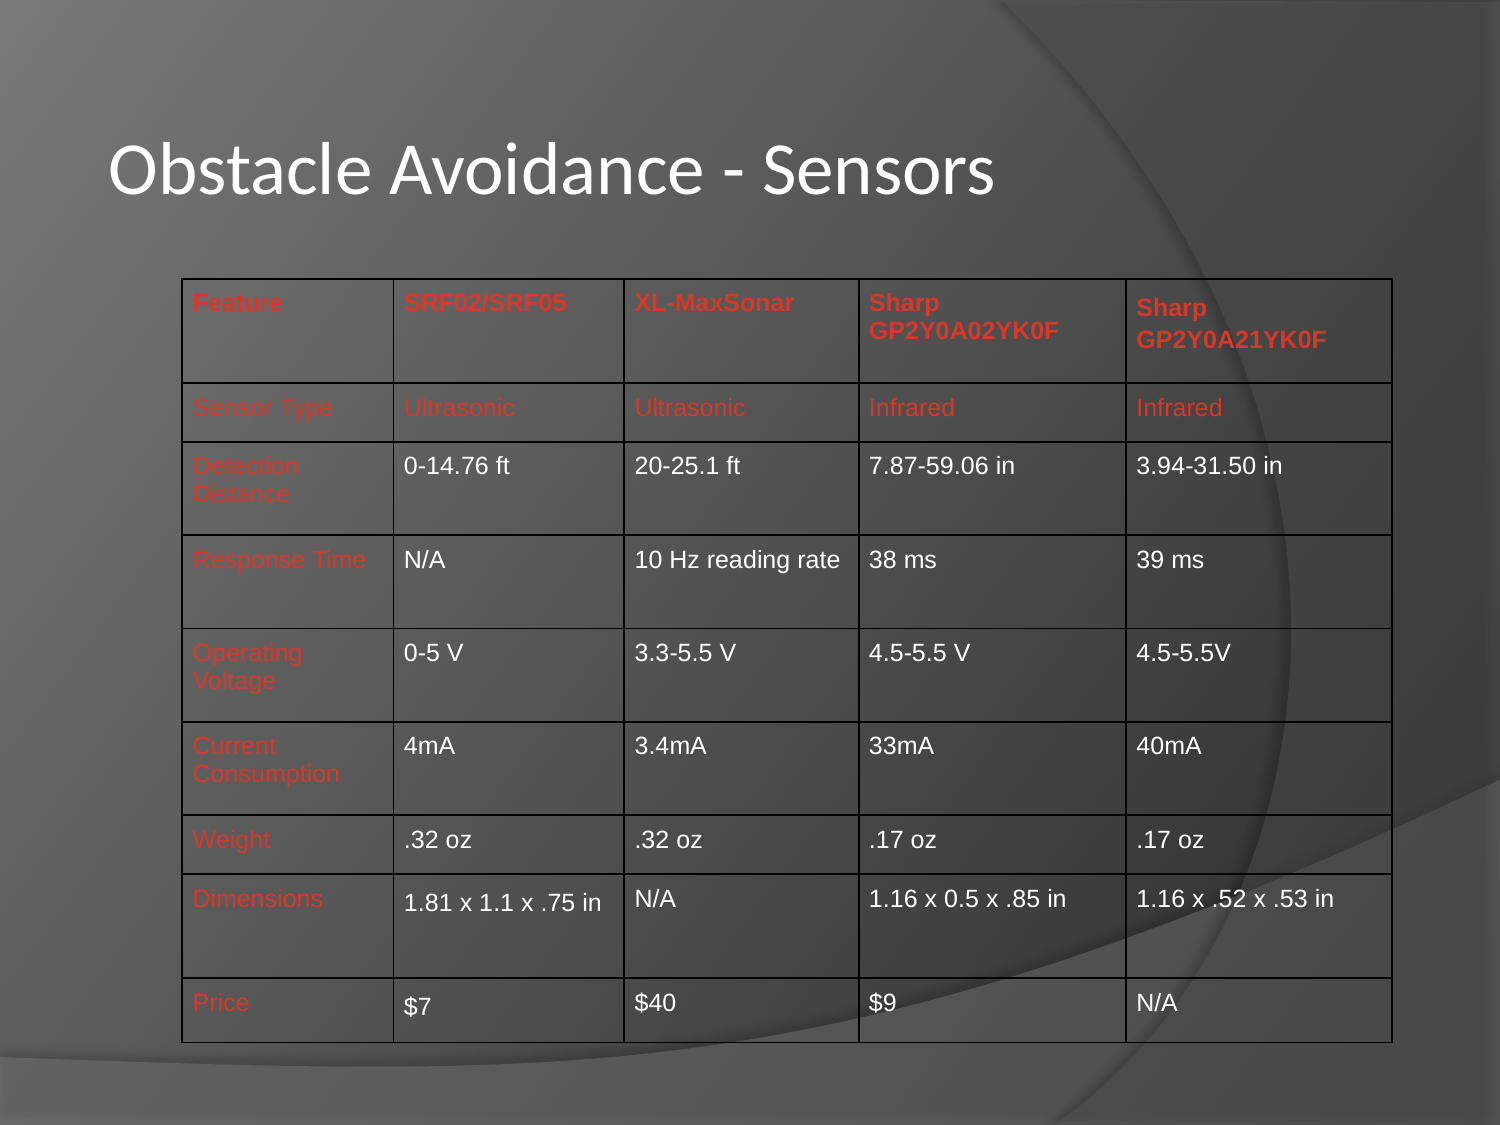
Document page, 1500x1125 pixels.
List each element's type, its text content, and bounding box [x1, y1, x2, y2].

table_cell 3.3-5.5 V [625, 629, 858, 721]
table_header Feature [183, 280, 393, 382]
table_cell 1.81 x 1.1 x .75 in [394, 875, 623, 977]
table_cell 3.94-31.50 in [1127, 443, 1391, 534]
table_cell Infrared [1127, 384, 1391, 441]
table_cell $7 [394, 979, 623, 1042]
table_cell 20-25.1 ft [625, 443, 858, 534]
table_cell N/A [625, 875, 858, 977]
table_cell $9 [860, 979, 1125, 1042]
table_cell 39 ms [1127, 536, 1391, 628]
table_cell 33mA [860, 723, 1125, 814]
table_cell .32 oz [625, 816, 858, 873]
table_cell Response Time [183, 536, 393, 628]
table_cell 10 Hz reading rate [625, 536, 858, 628]
table_cell Current Consumption [183, 723, 393, 814]
list Obstacle Avoidance - Sensors [93, 110, 1087, 225]
table_cell Sensor Type [183, 384, 393, 441]
table_cell Operating Voltage [183, 629, 393, 721]
table_cell .17 oz [1127, 816, 1391, 873]
table_cell Ultrasonic [394, 384, 623, 441]
table_cell 7.87-59.06 in [860, 443, 1125, 534]
table_header XL-MaxSonar [625, 280, 858, 382]
table_cell 0-5 V [394, 629, 623, 721]
table_cell Dimensions [183, 875, 393, 977]
table_cell Weight [183, 816, 393, 873]
table_cell 0-14.76 ft [394, 443, 623, 534]
table_cell Price [183, 979, 393, 1042]
table_cell Infrared [860, 384, 1125, 441]
table_cell Ultrasonic [625, 384, 858, 441]
table_header SRF02/SRF05 [394, 280, 623, 382]
table_cell N/A [1127, 979, 1391, 1042]
table_cell 4mA [394, 723, 623, 814]
table_header Sharp GP2Y0A21YK0F [1127, 280, 1391, 382]
table_cell .32 oz [394, 816, 623, 873]
table_cell N/A [394, 536, 623, 628]
table_cell 4.5-5.5 V [860, 629, 1125, 721]
table_cell Detection Distance [183, 443, 393, 534]
table_cell 40mA [1127, 723, 1391, 814]
table_cell .17 oz [860, 816, 1125, 873]
table_header Sharp GP2Y0A02YK0F [860, 280, 1125, 382]
table_cell 1.16 x 0.5 x .85 in [860, 875, 1125, 977]
table_cell 4.5-5.5V [1127, 629, 1391, 721]
table_cell 38 ms [860, 536, 1125, 628]
table_cell 3.4mA [625, 723, 858, 814]
table_cell 1.16 x .52 x .53 in [1127, 875, 1391, 977]
table_cell $40 [625, 979, 858, 1042]
